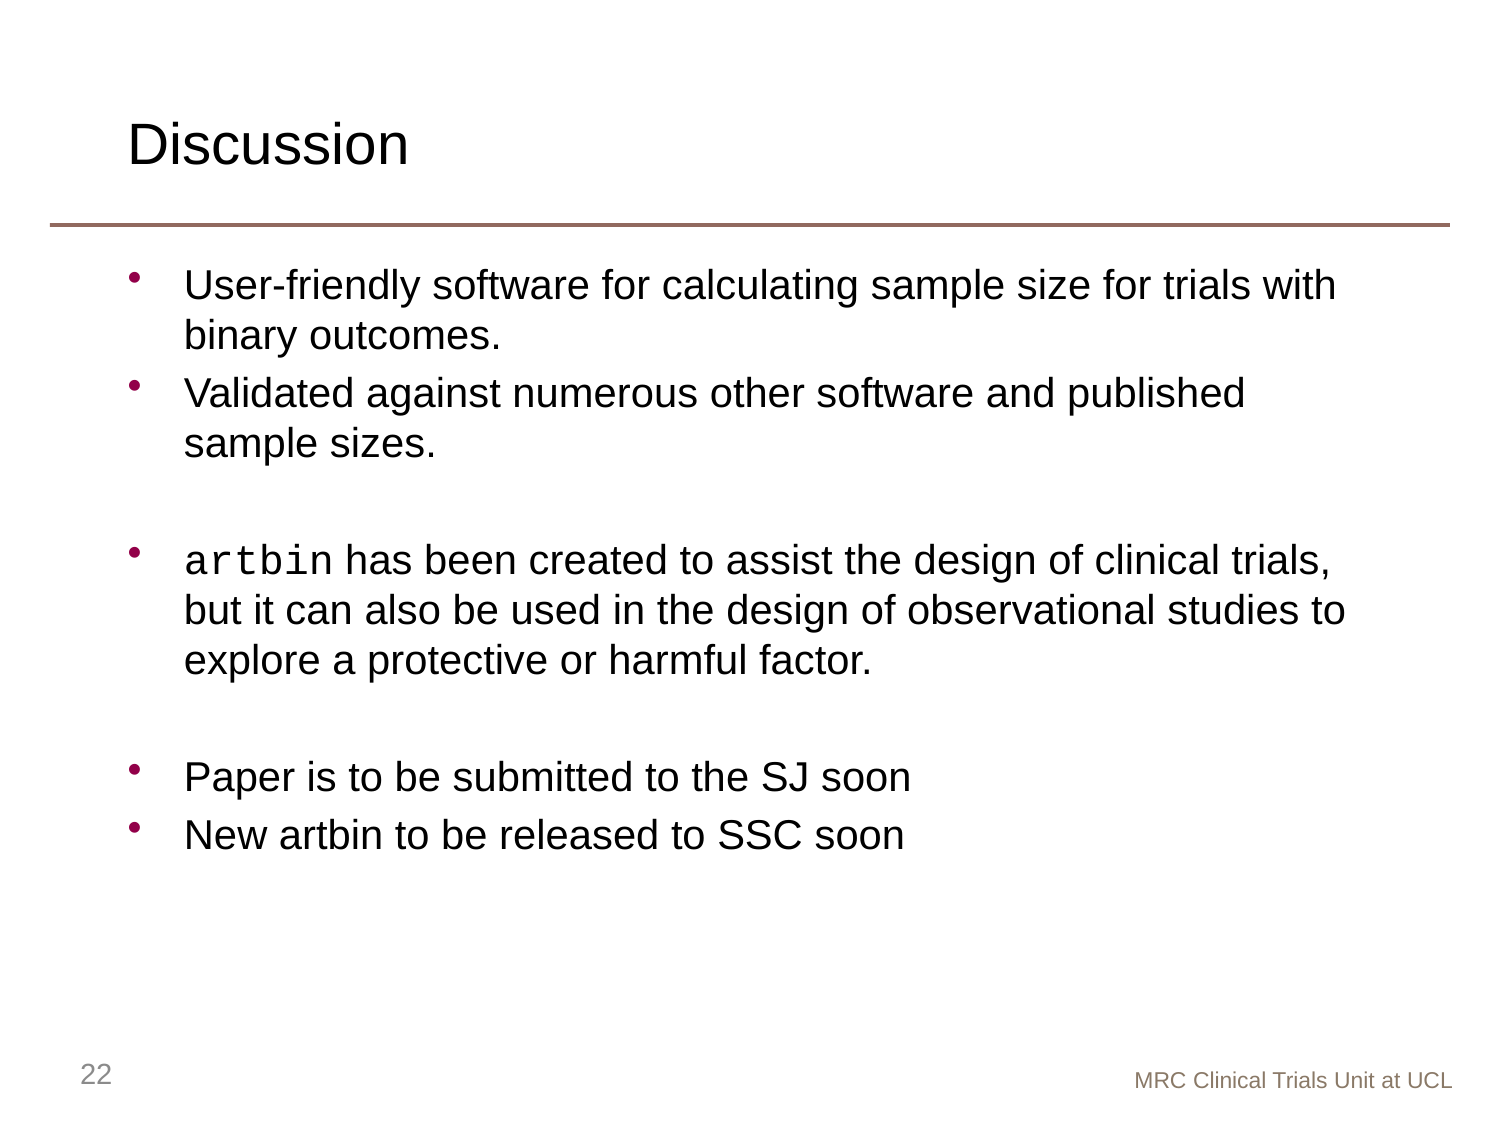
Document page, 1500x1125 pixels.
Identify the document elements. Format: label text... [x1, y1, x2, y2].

title Discussion [112, 75, 1397, 208]
slide_number 22 [64, 1042, 403, 1103]
list User-friendly software for calculating sample size for trials with binary outcomes. Validated against numerous other software and published sample sizes. artbin has been created to assist the design of clinical trials, but it can also be used in the design of observational studies to explore a protective or harmful factor. Paper is to be submitted to the SJ soon New artbin to be released to SSC soon [112, 249, 1388, 1000]
